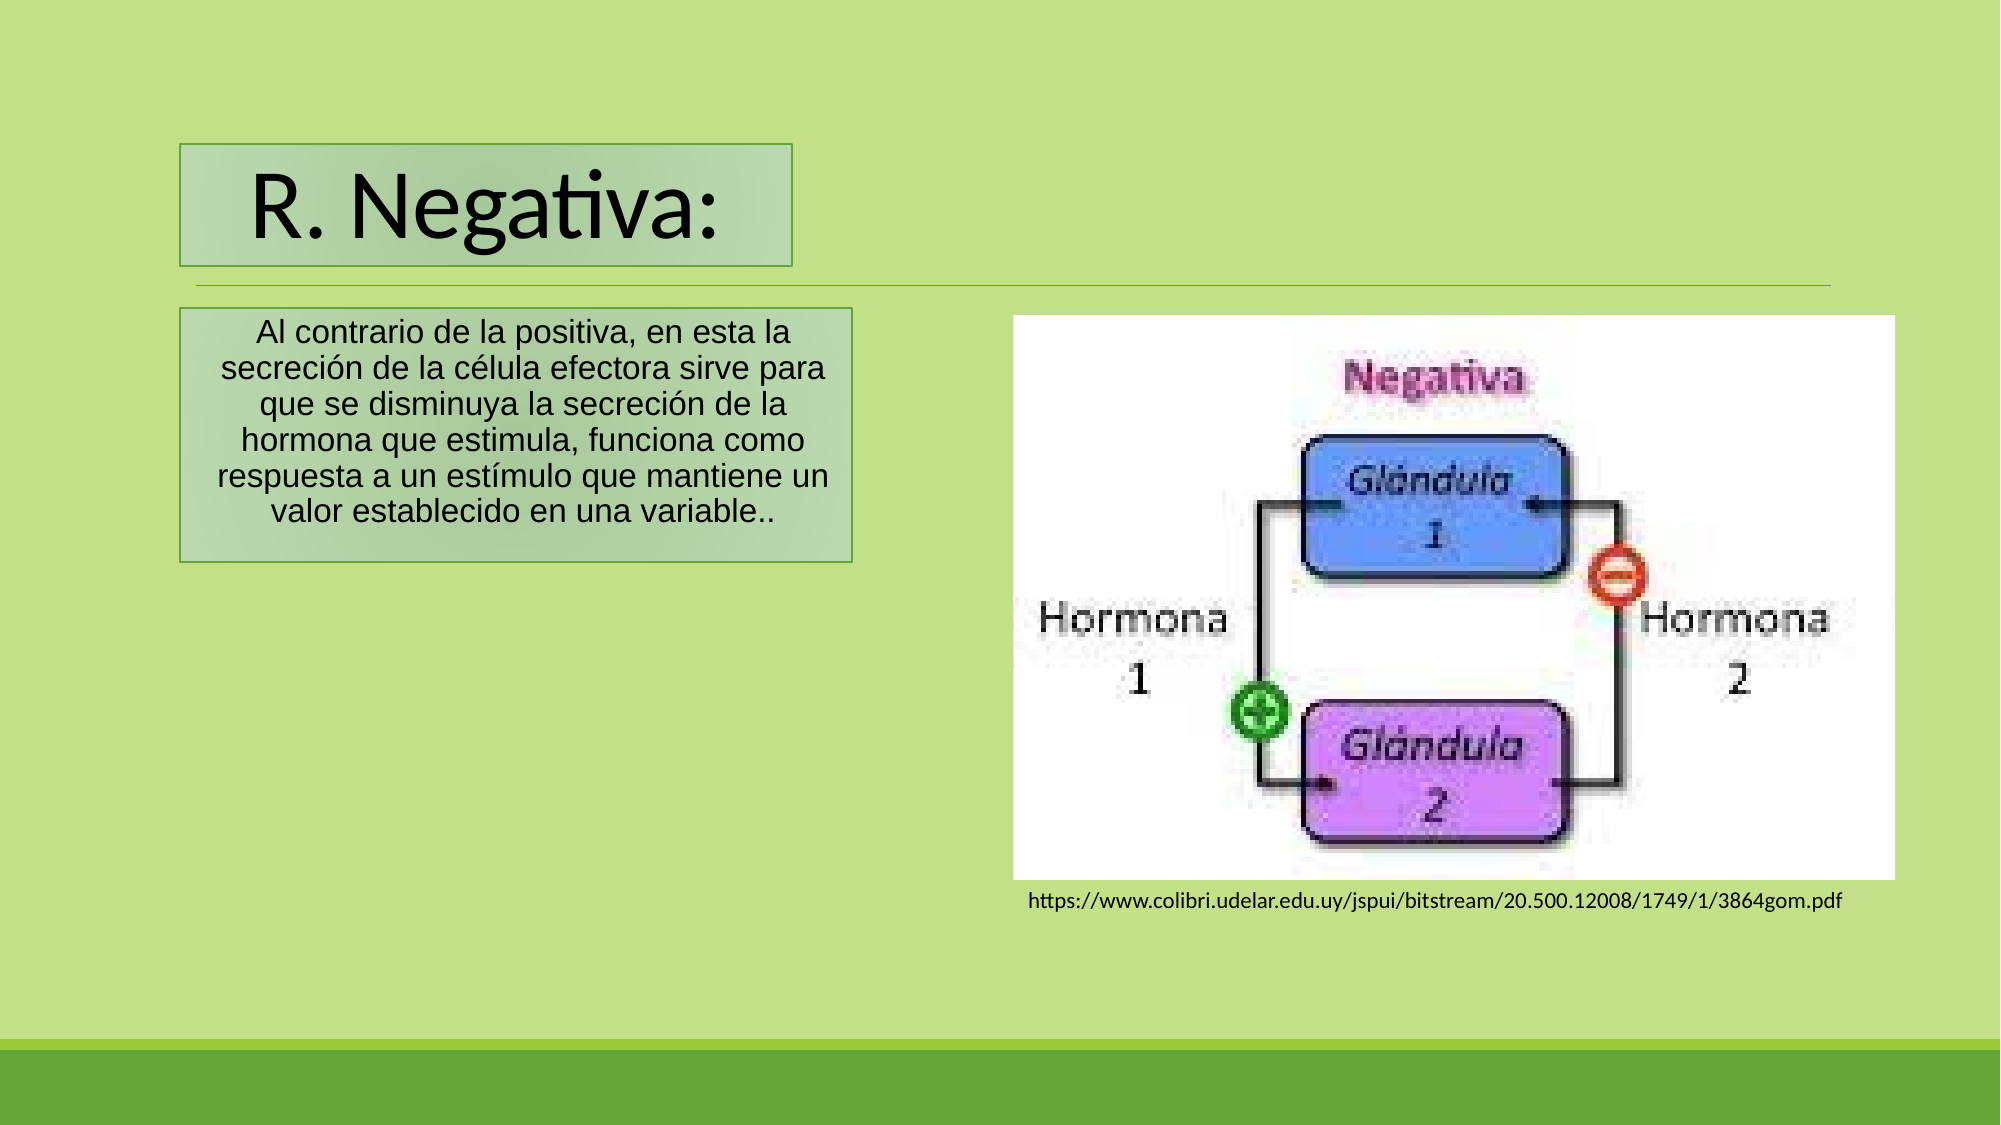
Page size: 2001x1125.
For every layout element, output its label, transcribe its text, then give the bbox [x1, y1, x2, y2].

list Al contrario de la positiva, en esta la secreción de la célula efectora sirve para que se disminuya la secreción de la hormona que estimula, funciona como respuesta a un estímulo que mantiene un valor establecido en una variable.. [179, 307, 853, 563]
picture [1012, 315, 1896, 880]
title R. Negativa: [179, 143, 793, 267]
text_box https://www.colibri.udelar.edu.uy/jspui/bitstream/20.500.12008/1749/1/3864gom.pdf [1013, 887, 1883, 921]
